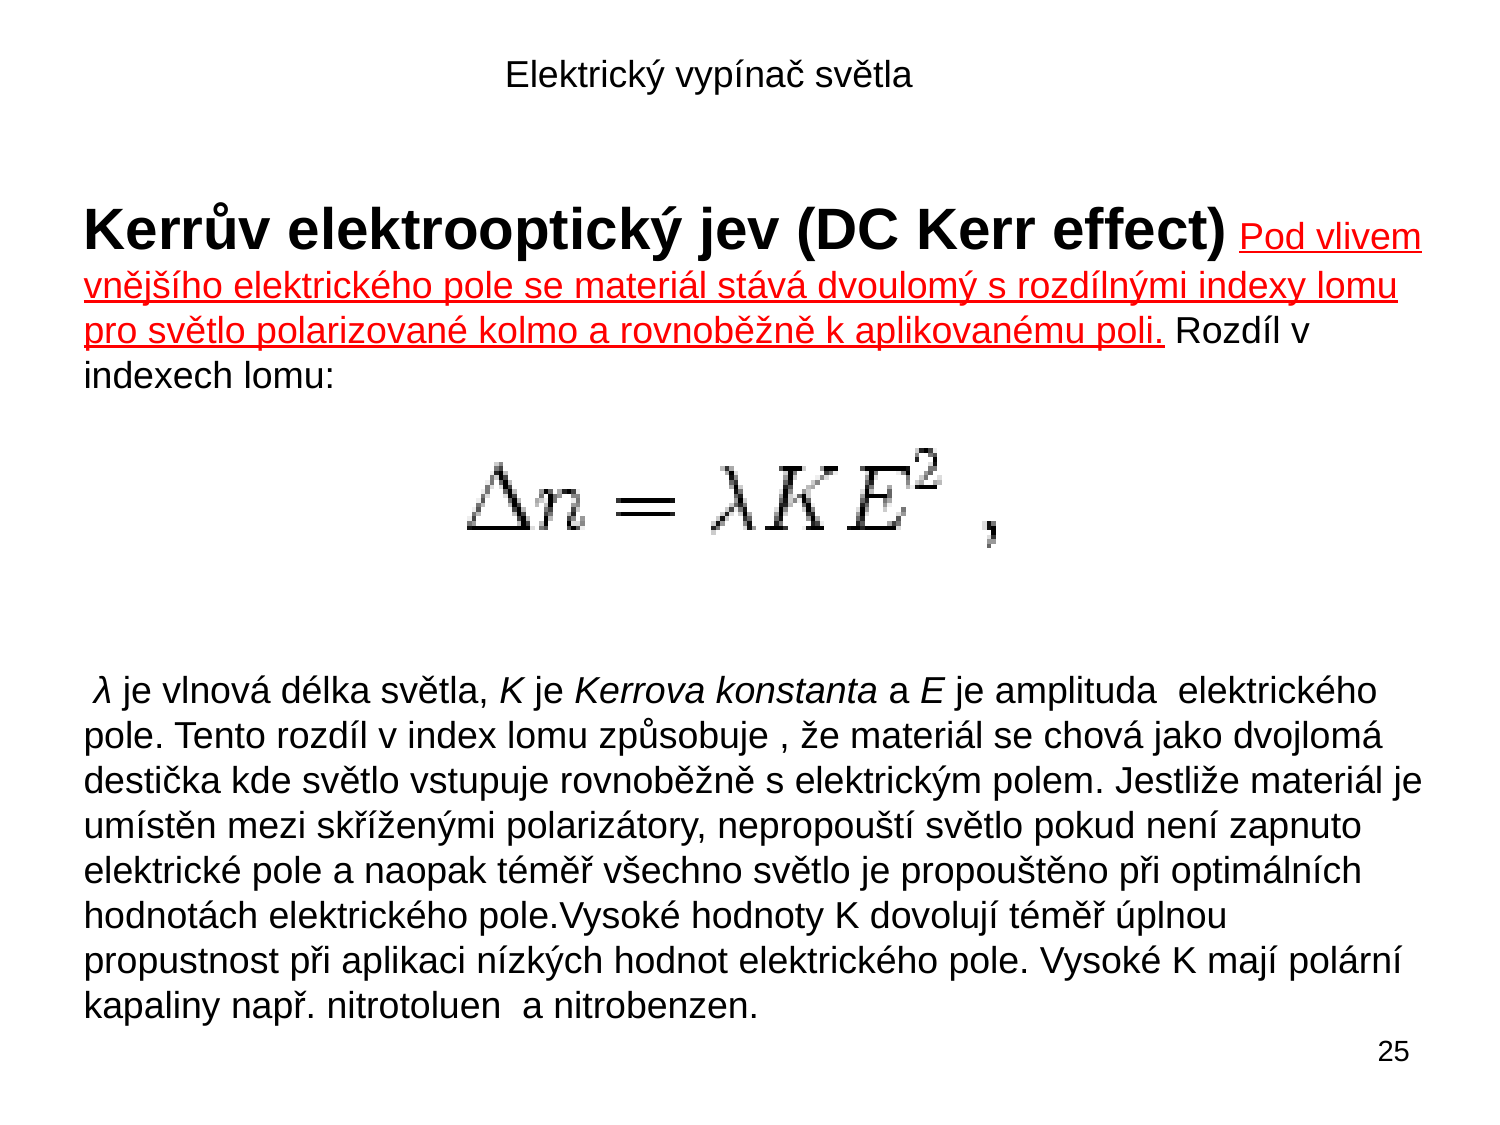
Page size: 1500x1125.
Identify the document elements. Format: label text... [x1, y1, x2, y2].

text_box Elektrický vypínač světla [490, 42, 1187, 103]
text_box Kerrův elektrooptický jev (DC Kerr effect) Pod vlivem vnějšího elektrického pole se materiál stává dvoulomý s rozdílnými indexy lomu pro světlo polarizované kolmo a rovnoběžně k aplikovanému poli. Rozdíl v indexech lomu: λ je vlnová délka světla, K je Kerrova konstanta a E je amplituda elektrického pole. Tento rozdíl v index lomu způsobuje , že materiál se chová jako dvojlomá destička kde světlo vstupuje rovnoběžně s elektrickým polem. Jestliže materiál je umístěn mezi skříženými polarizátory, nepropouští světlo pokud není zapnuto elektrické pole a naopak téměř všechno světlo je propouštěno při optimálních hodnotách elektrického pole.Vysoké hodnoty K dovolují téměř úplnou propustnost při aplikaci nízkých hodnot elektrického pole. Vysoké K mají polární kapaliny např. nitrotoluen a nitrobenzen. [68, 183, 1447, 1034]
slide_number 25 [1074, 1034, 1426, 1103]
picture [454, 443, 1011, 558]
